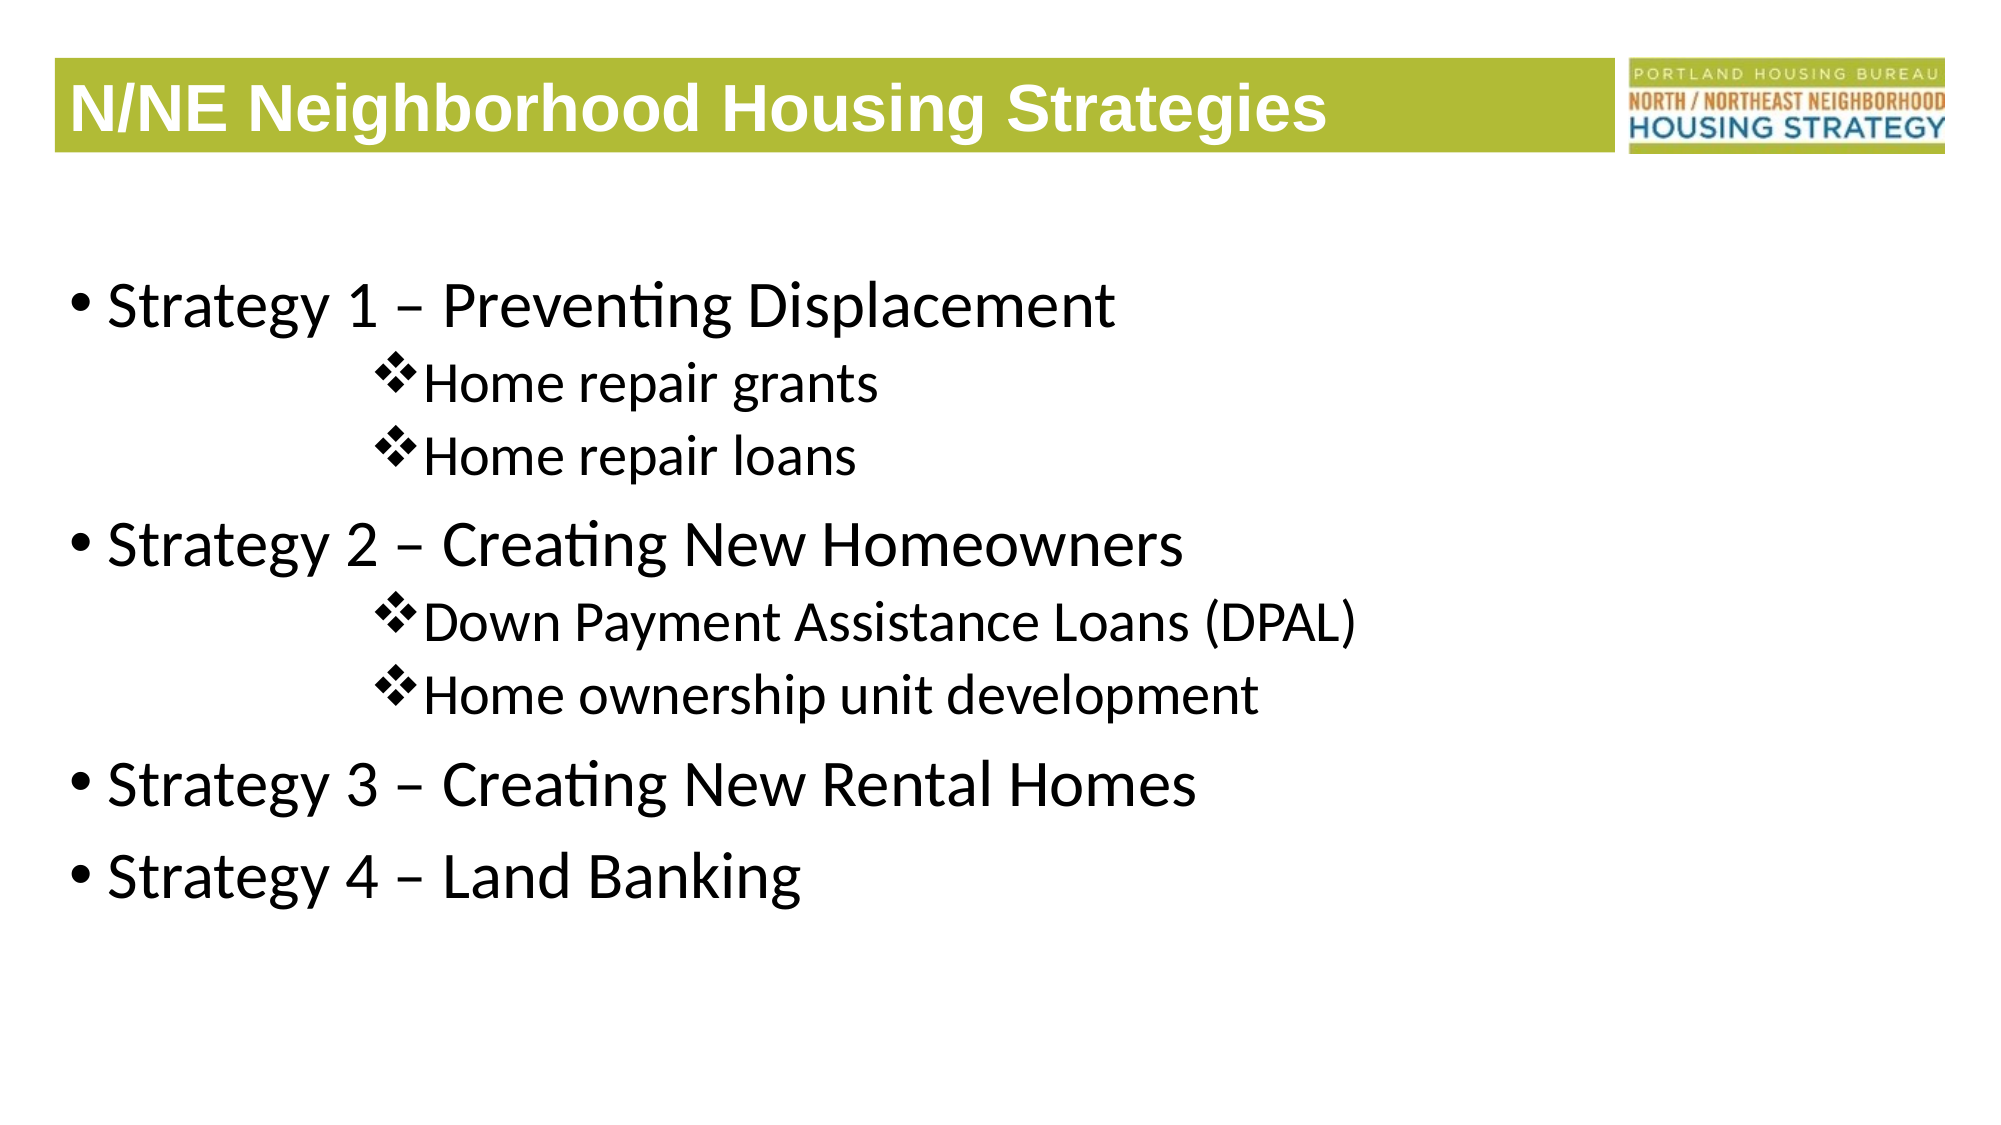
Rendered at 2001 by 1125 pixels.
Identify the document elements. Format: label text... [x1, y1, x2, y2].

list Strategy 1 – Preventing Displacement Home repair grants Home repair loans Strategy 2 – Creating New Homeowners Down Payment Assistance Loans (DPAL) Home ownership unit development Strategy 3 – Creating New Rental Homes Strategy 4 – Land Banking [54, 191, 1946, 1068]
picture [1628, 57, 1946, 154]
text_box N/NE Neighborhood Housing Strategies [54, 57, 1615, 153]
